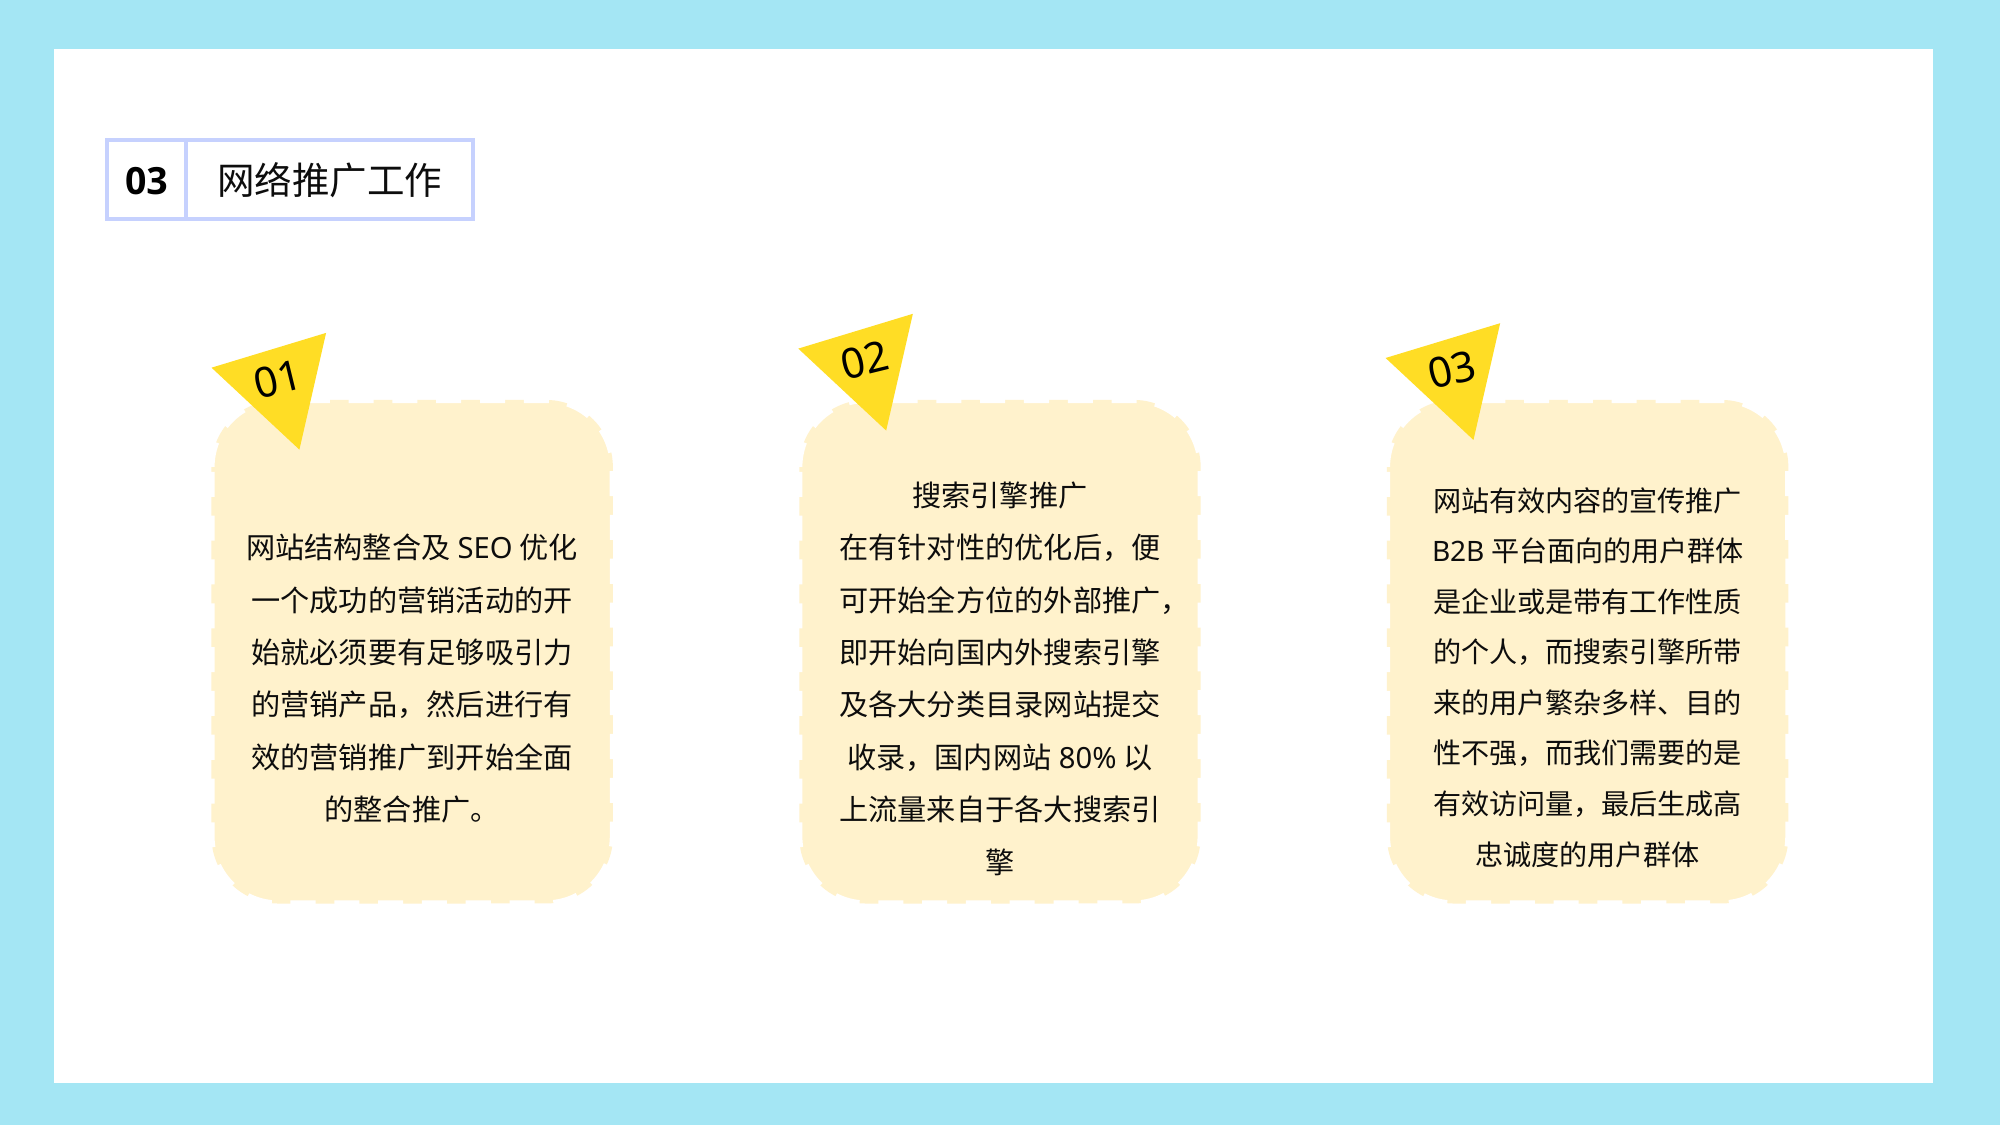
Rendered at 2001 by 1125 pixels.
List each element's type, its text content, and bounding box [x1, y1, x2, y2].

text_box 网站结构整合及SEO优化 一个成功的营销活动的开始就必须要有足够吸引力的营销产品，然后进行有效的营销推广到开始全面的整合推广。 [210, 398, 614, 905]
text_box 02 [818, 308, 949, 400]
text_box [1383, 350, 1416, 388]
text_box [848, 384, 898, 433]
text_box [209, 360, 242, 398]
text_box 03 [1406, 317, 1537, 409]
text_box 搜索引擎推广 在有针对性的优化后，便可开始全方位的外部推广，即开始向国内外搜索引擎及各大分类目录网站提交收录，国内网站80%以上流量来自于各大搜索引擎 [798, 398, 1202, 905]
text_box 网站有效内容的宣传推广 B2B平台面向的用户群体是企业或是带有工作性质的个人，而搜索引擎所带来的用户繁杂多样、目的性不强，而我们需要的是有效访问量，最后生成高忠诚度的用户群体 [1385, 398, 1790, 905]
text_box [1435, 393, 1486, 442]
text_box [106, 140, 474, 220]
text_box 01 [232, 327, 362, 419]
text_box [796, 341, 828, 378]
text_box [261, 403, 312, 452]
